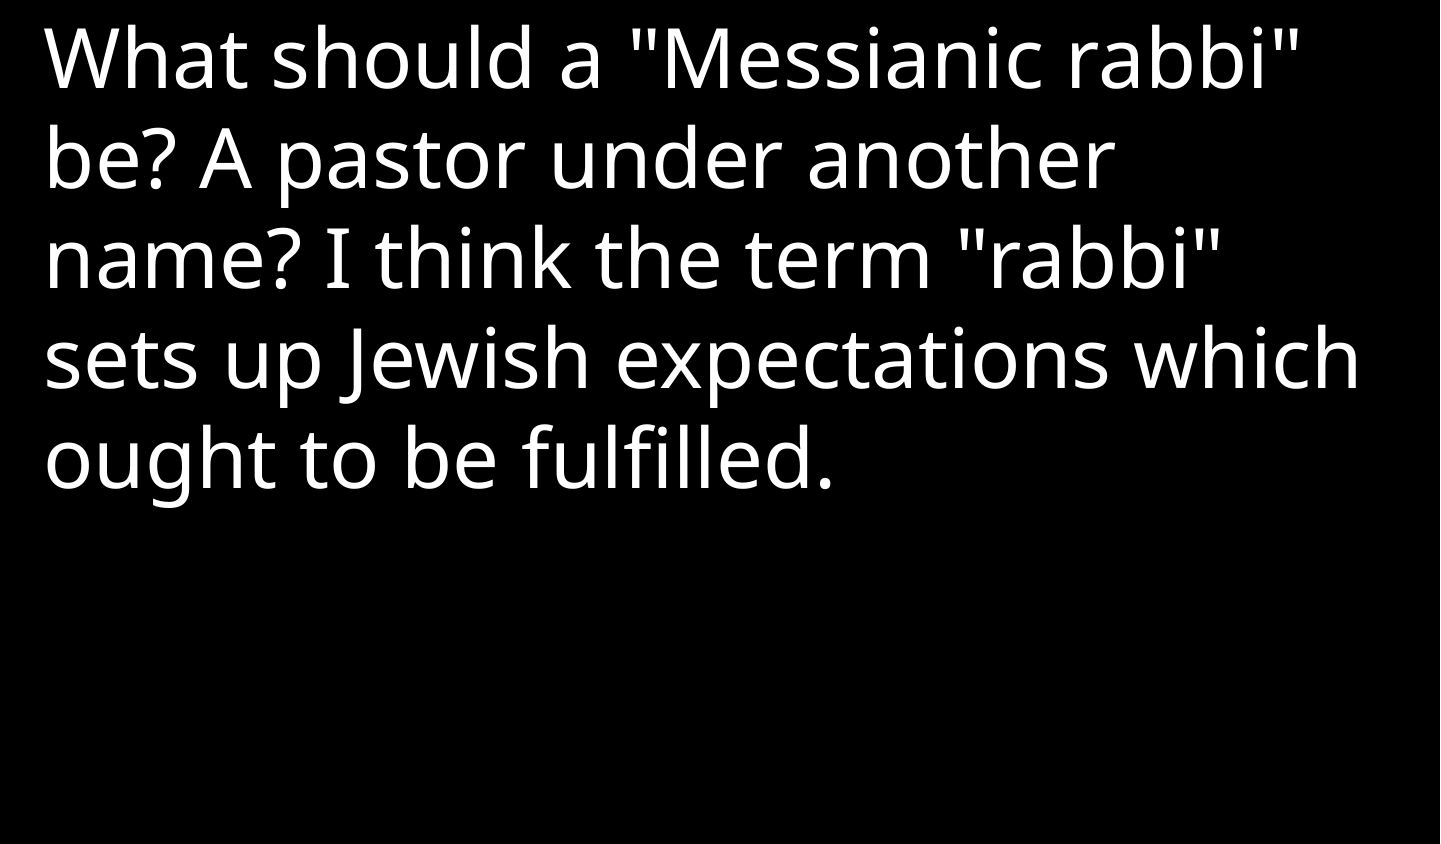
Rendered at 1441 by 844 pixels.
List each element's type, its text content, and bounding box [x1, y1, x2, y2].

subtitle What should a "Messianic rabbi" be? A pastor under another name? I think the term "rabbi" sets up Jewish expectations which ought to be fulfilled. [32, 0, 1408, 844]
